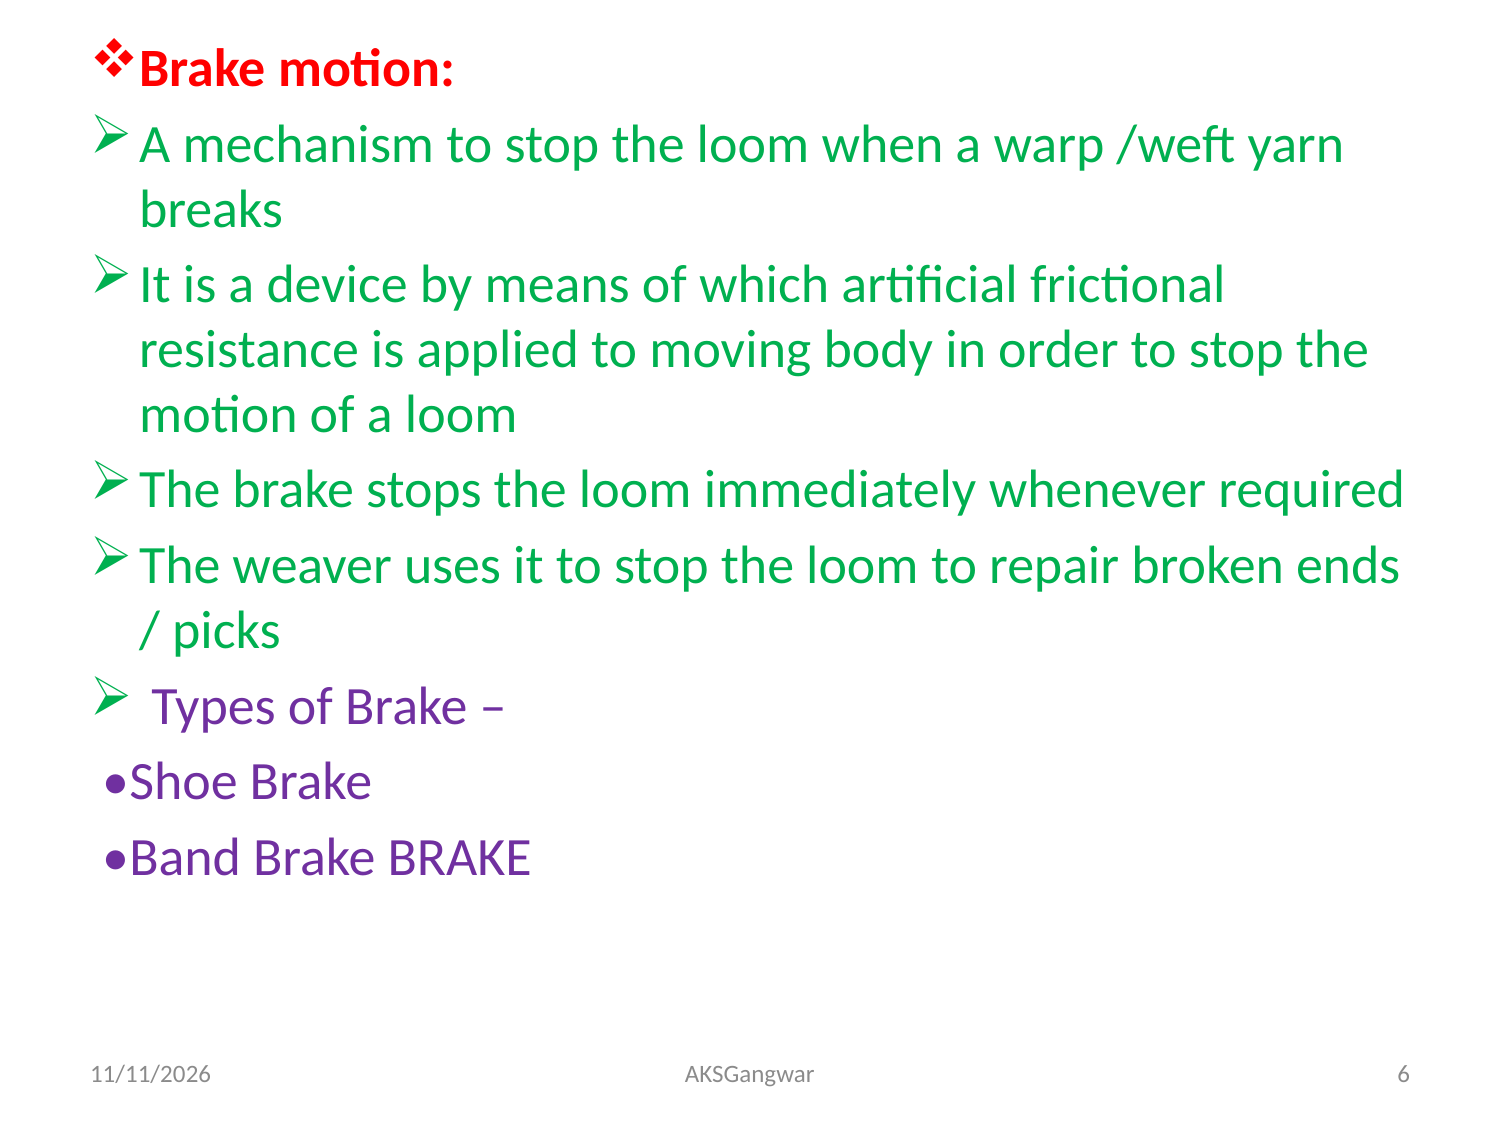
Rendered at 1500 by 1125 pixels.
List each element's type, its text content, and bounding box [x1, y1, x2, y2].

footer AKSGangwar [512, 1042, 988, 1103]
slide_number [75, 1042, 425, 1103]
slide_number 6 [1074, 1042, 1425, 1103]
list Brake motion: A mechanism to stop the loom when a warp /weft yarn breaks It is a device by means of which artificial frictional resistance is applied to moving body in order to stop the motion of a loom The brake stops the loom immediately whenever required The weaver uses it to stop the loom to repair broken ends / picks Types of Brake – •Shoe Brake •Band Brake BRAKE [75, 24, 1425, 1025]
